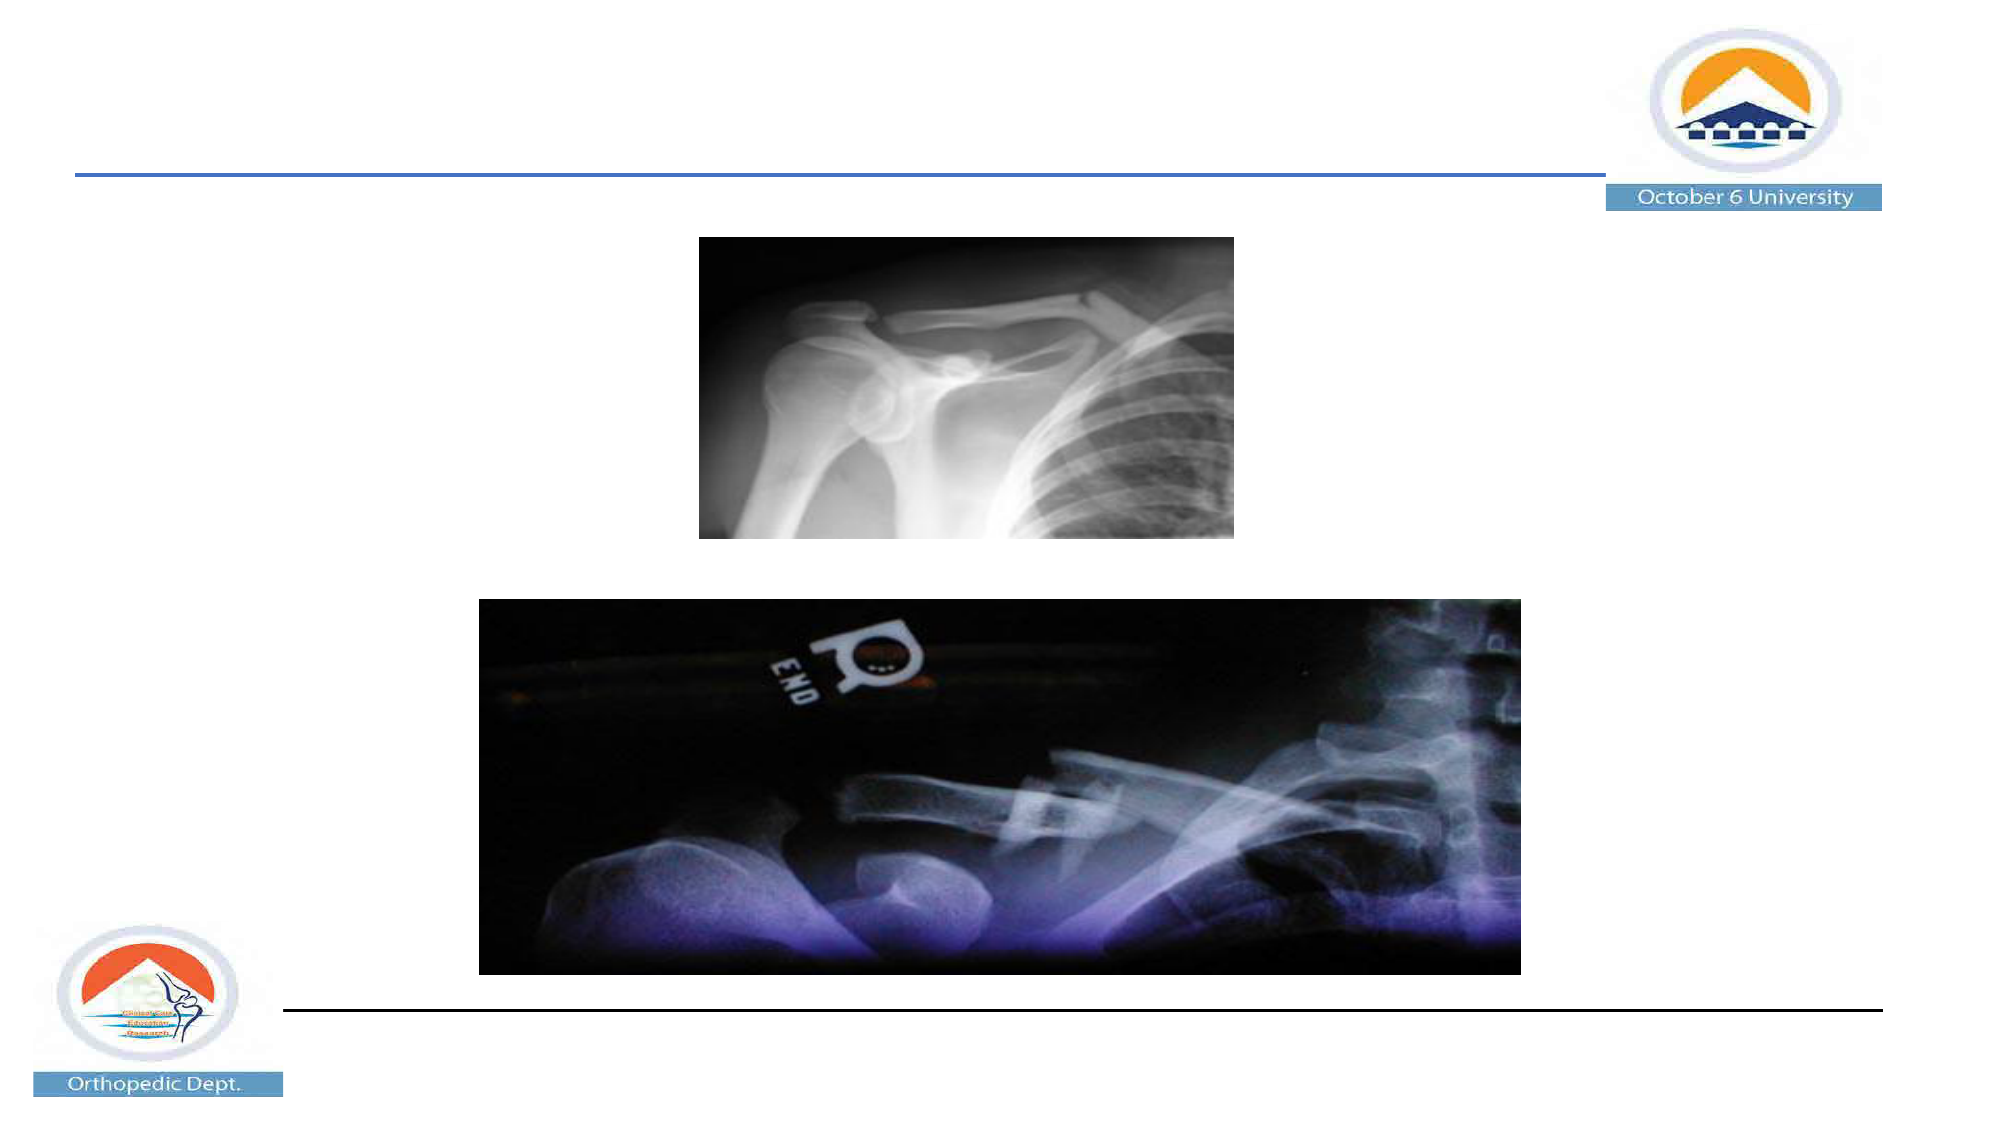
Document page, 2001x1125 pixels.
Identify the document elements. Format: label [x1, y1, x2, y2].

picture [479, 599, 1521, 975]
picture [1605, 24, 1882, 211]
picture [699, 237, 1234, 539]
picture [33, 921, 284, 1097]
